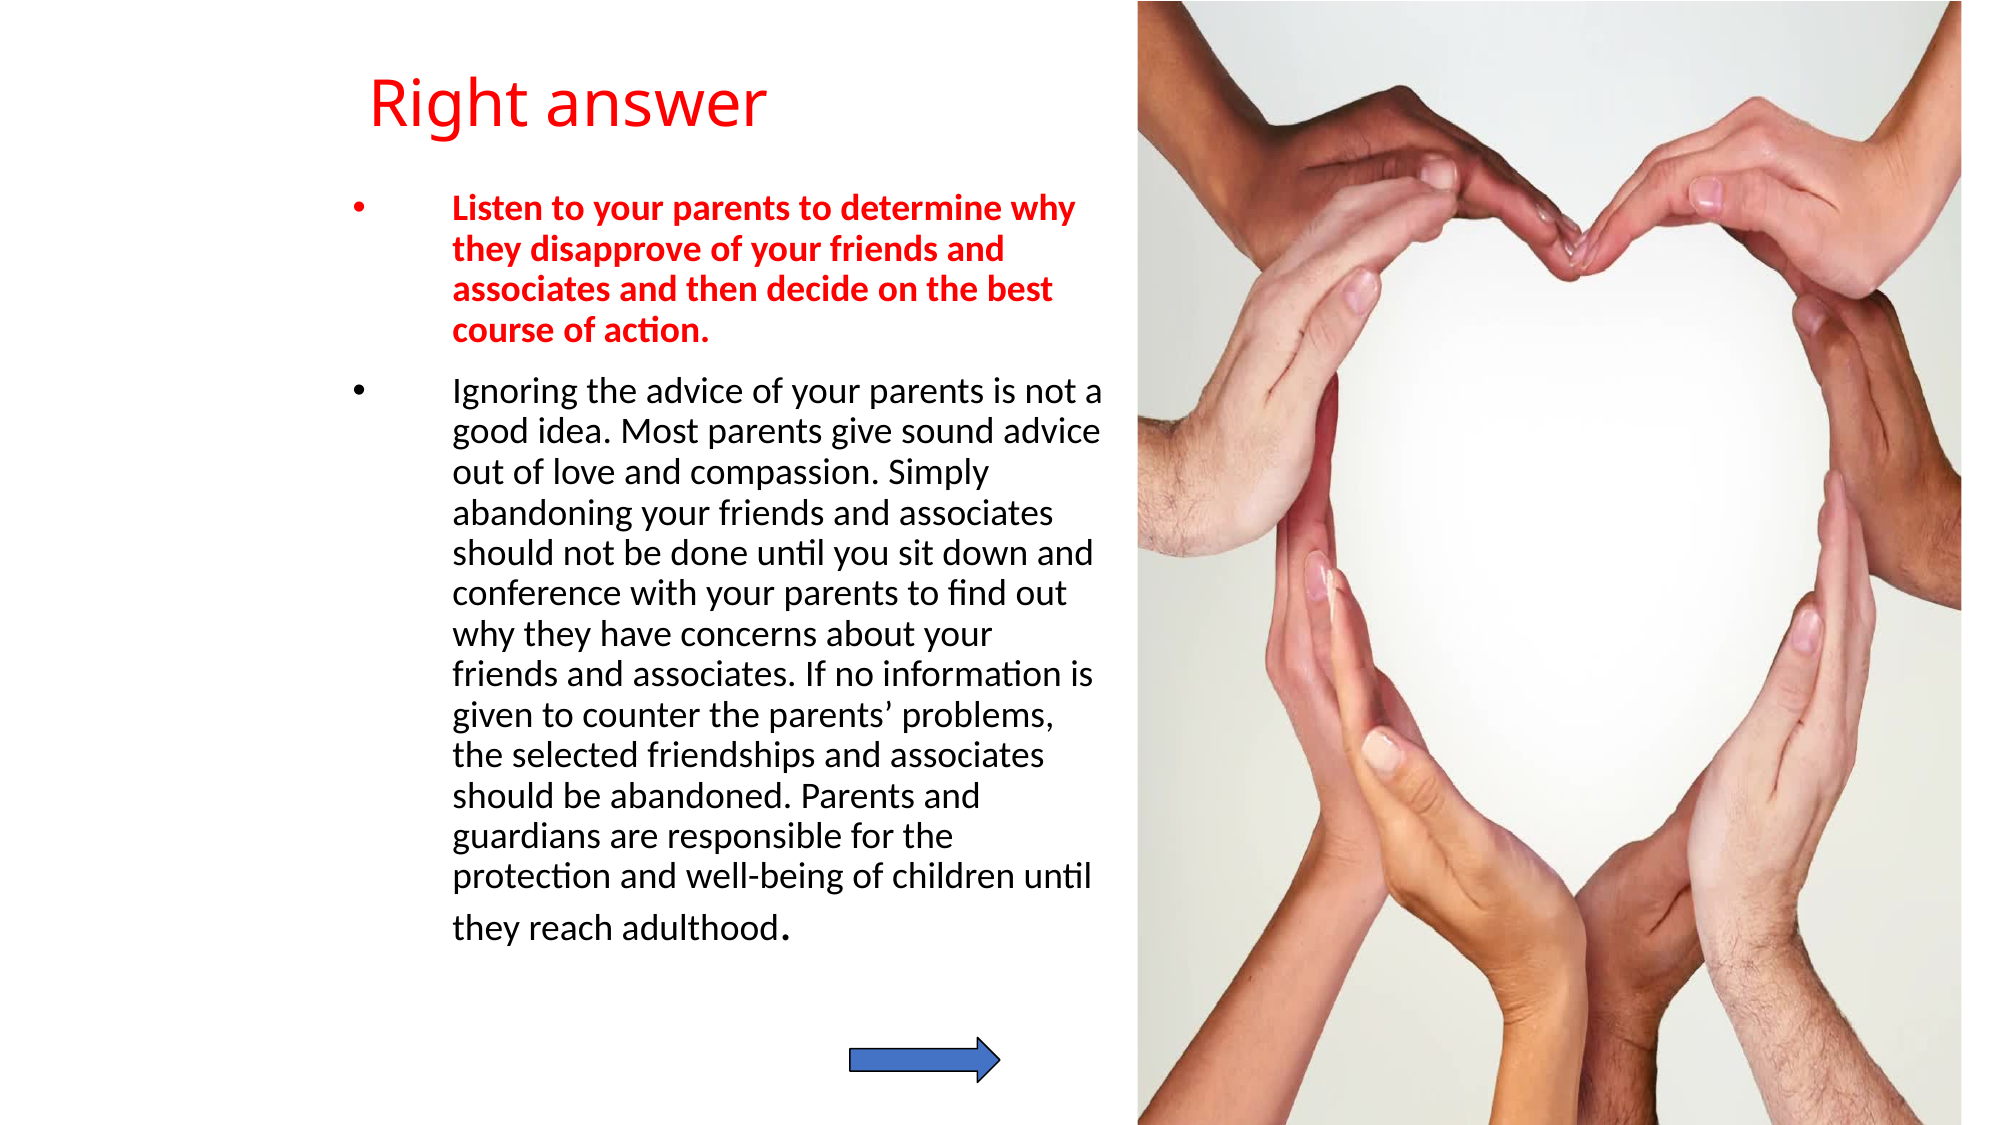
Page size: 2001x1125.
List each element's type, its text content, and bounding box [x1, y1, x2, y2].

title Right answer [353, 35, 824, 176]
text_box [849, 1037, 1000, 1083]
picture [1137, 1, 1962, 1125]
list Listen to your parents to determine why they disapprove of your friends and associates and then decide on the best course of action. Ignoring the advice of your parents is not a good idea. Most parents give sound advice out of love and compassion. Simply abandoning your friends and associates should not be done until you sit down and conference with your parents to find out why they have concerns about your friends and associates. If no information is given to counter the parents’ problems, the selected friendships and associates should be abandoned. Parents and guardians are responsible for the protection and well-being of children until they reach adulthood. [337, 181, 1122, 907]
